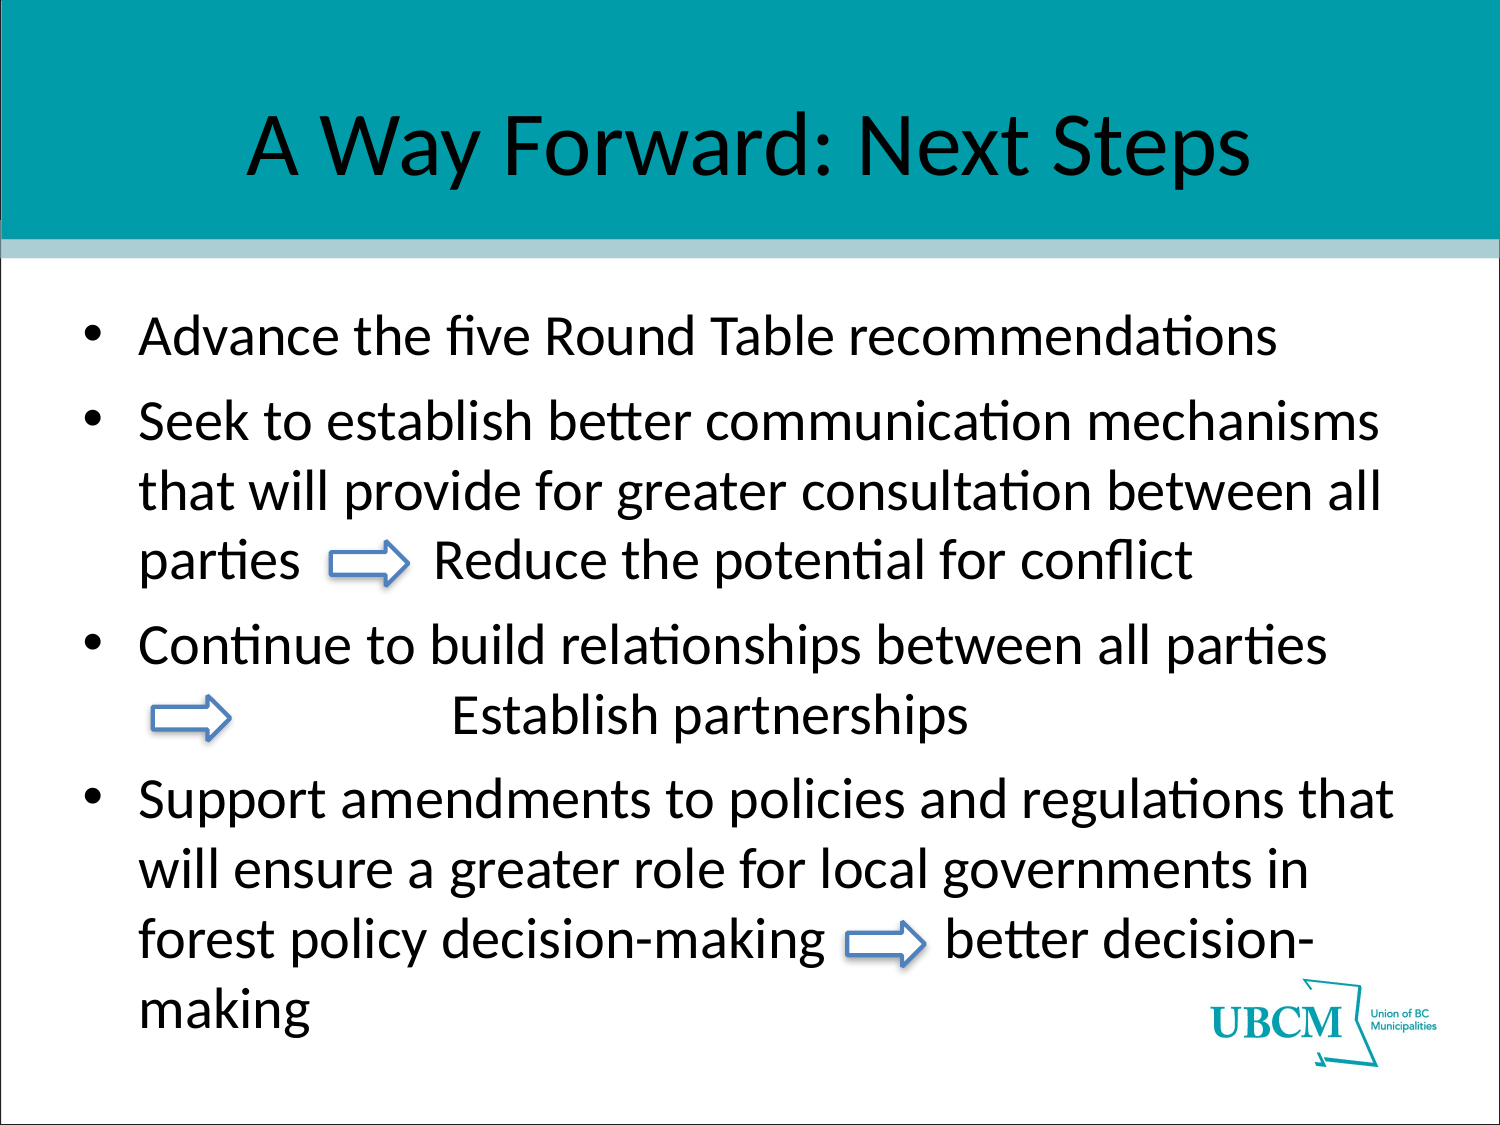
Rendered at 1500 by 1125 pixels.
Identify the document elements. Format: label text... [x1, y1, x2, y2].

text_box [330, 540, 409, 587]
text_box [152, 695, 231, 741]
title A Way Forward: Next Steps [74, 14, 1426, 263]
text_box [847, 921, 925, 967]
list Advance the five Round Table recommendations Seek to establish better communication mechanisms that will provide for greater consultation between all parties Reduce the potential for conflict Continue to build relationships between all parties Establish partnerships Support amendments to policies and regulations that will ensure a greater role for local governments in forest policy decision-making better decision-making [74, 289, 1426, 1073]
picture [0, 0, 1500, 1125]
